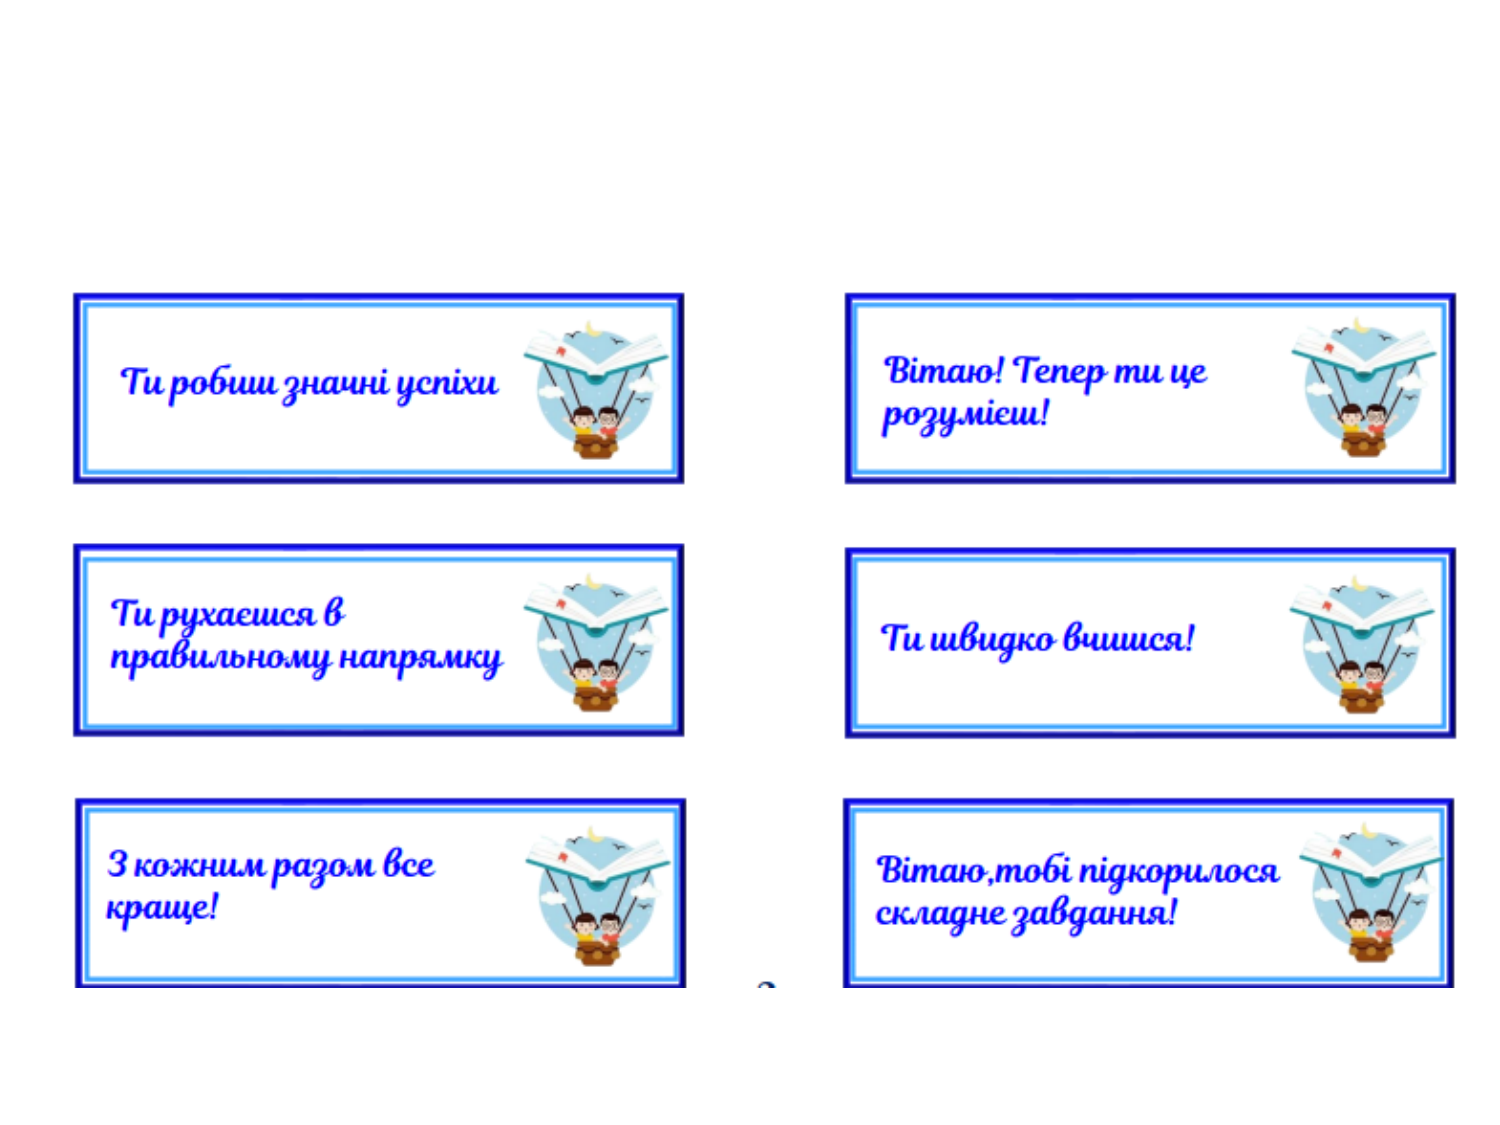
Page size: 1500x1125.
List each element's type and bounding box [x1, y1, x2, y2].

picture [64, 278, 1468, 988]
